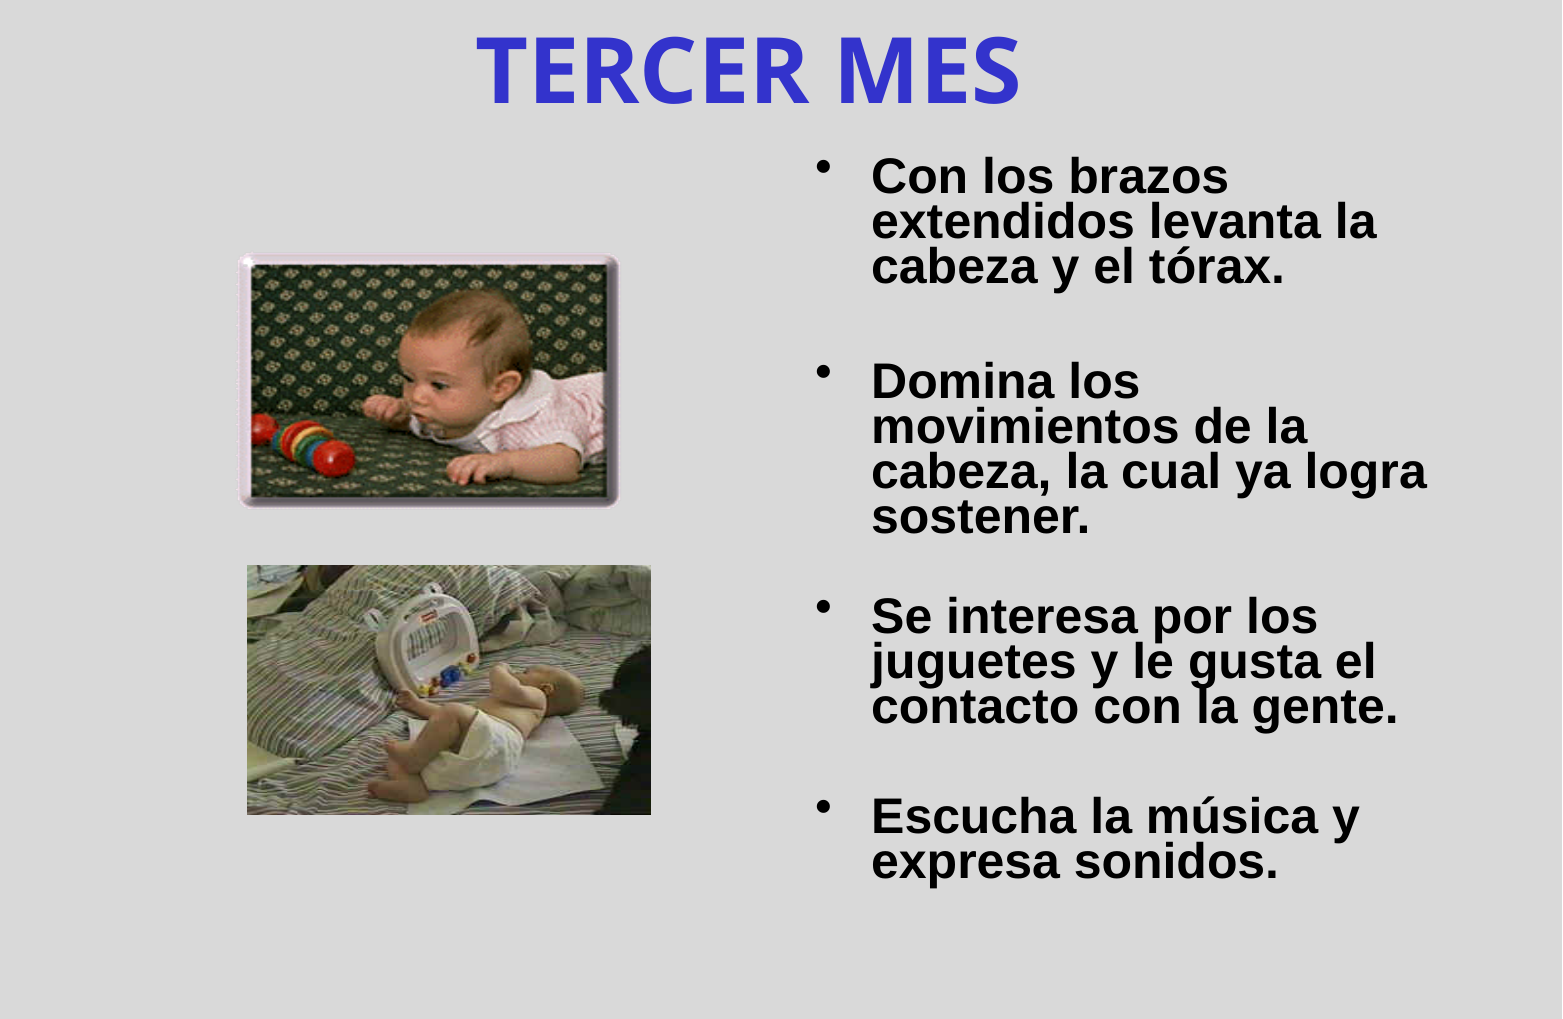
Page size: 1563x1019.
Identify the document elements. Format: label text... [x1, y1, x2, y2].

picture [234, 248, 626, 513]
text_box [246, 565, 652, 816]
title TERCER MES [112, 37, 1434, 208]
list Con los brazos extendidos levanta la cabeza y el tórax. Domina los movimientos de la cabeza, la cual ya logra sostener. Se interesa por los juguetes y le gusta el contacto con la gente. Escucha la música y expresa sonidos. [800, 150, 1451, 756]
